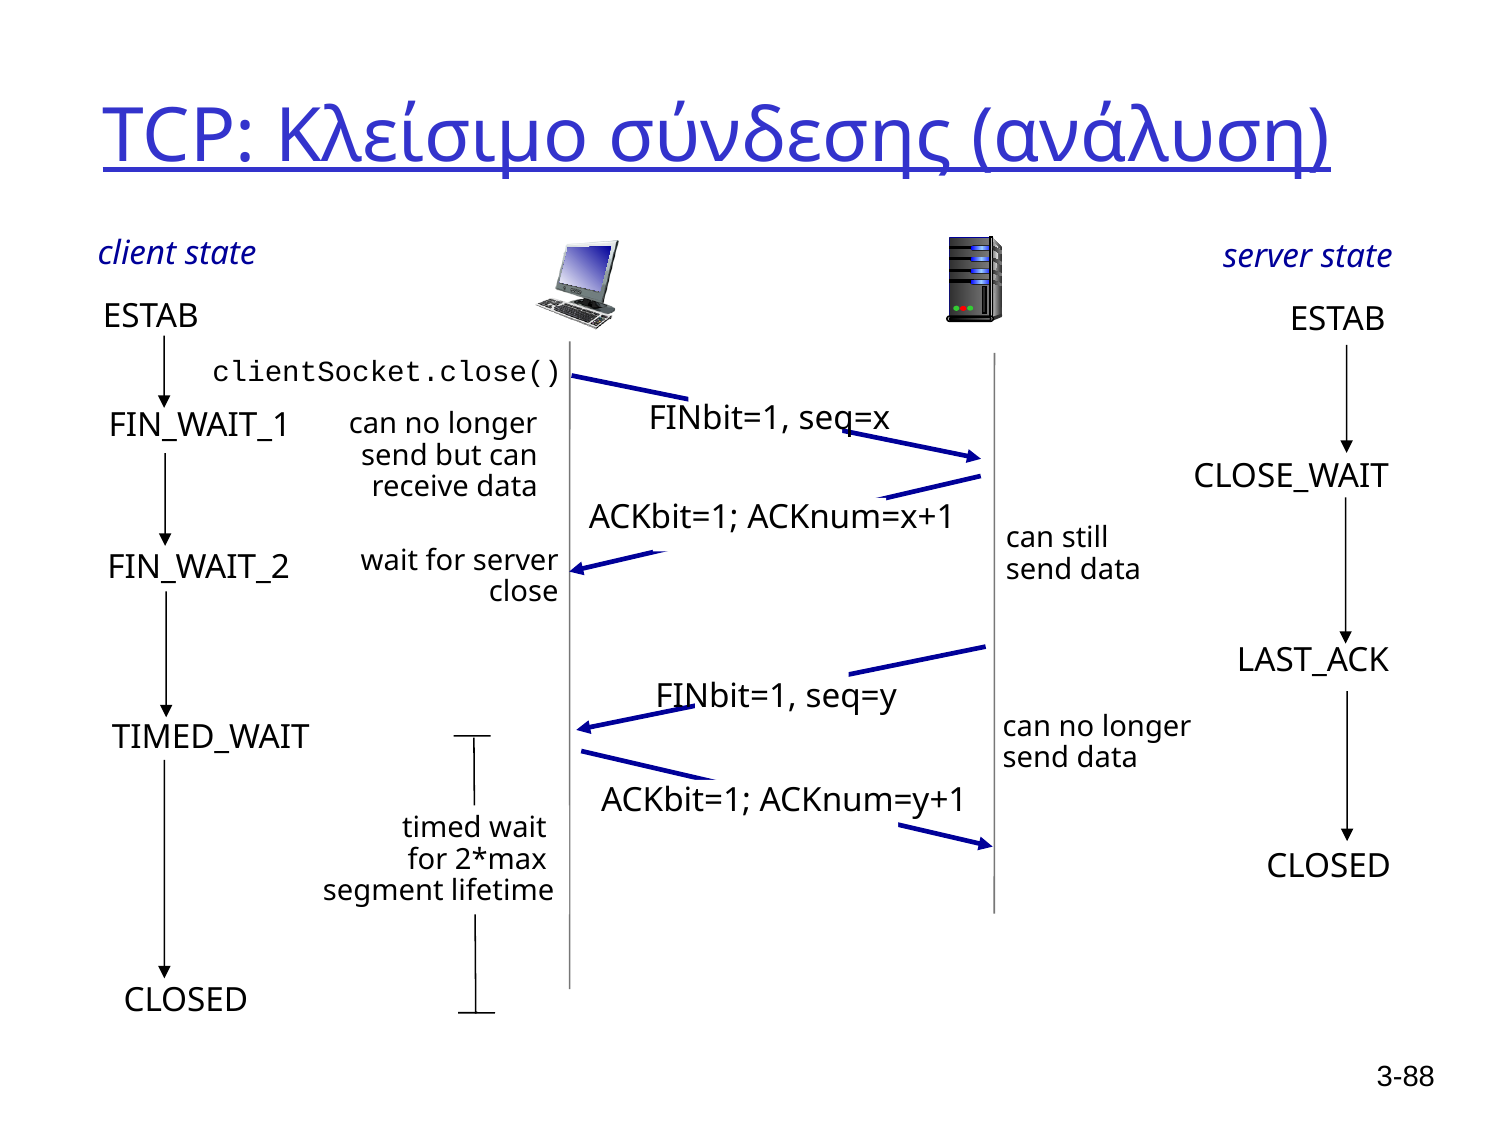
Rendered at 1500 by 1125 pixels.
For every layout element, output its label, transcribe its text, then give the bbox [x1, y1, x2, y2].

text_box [1253, 690, 1405, 893]
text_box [993, 497, 1405, 783]
title TCP: Κλείσιμο σύνδεσης (ανάλυση) [87, 37, 1363, 226]
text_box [110, 735, 561, 1027]
slide_number 3-88 [1338, 1049, 1451, 1125]
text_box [581, 750, 993, 847]
text_box server state [1208, 227, 1408, 322]
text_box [514, 236, 621, 336]
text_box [987, 475, 1153, 500]
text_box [946, 236, 1003, 322]
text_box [89, 458, 309, 594]
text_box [1176, 344, 1406, 498]
text_box ESTAB [88, 287, 214, 337]
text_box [95, 591, 326, 763]
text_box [575, 634, 986, 731]
text_box client state [82, 224, 272, 319]
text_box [197, 344, 982, 512]
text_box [90, 335, 310, 451]
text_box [342, 513, 988, 617]
text_box ESTAB [1275, 290, 1401, 343]
